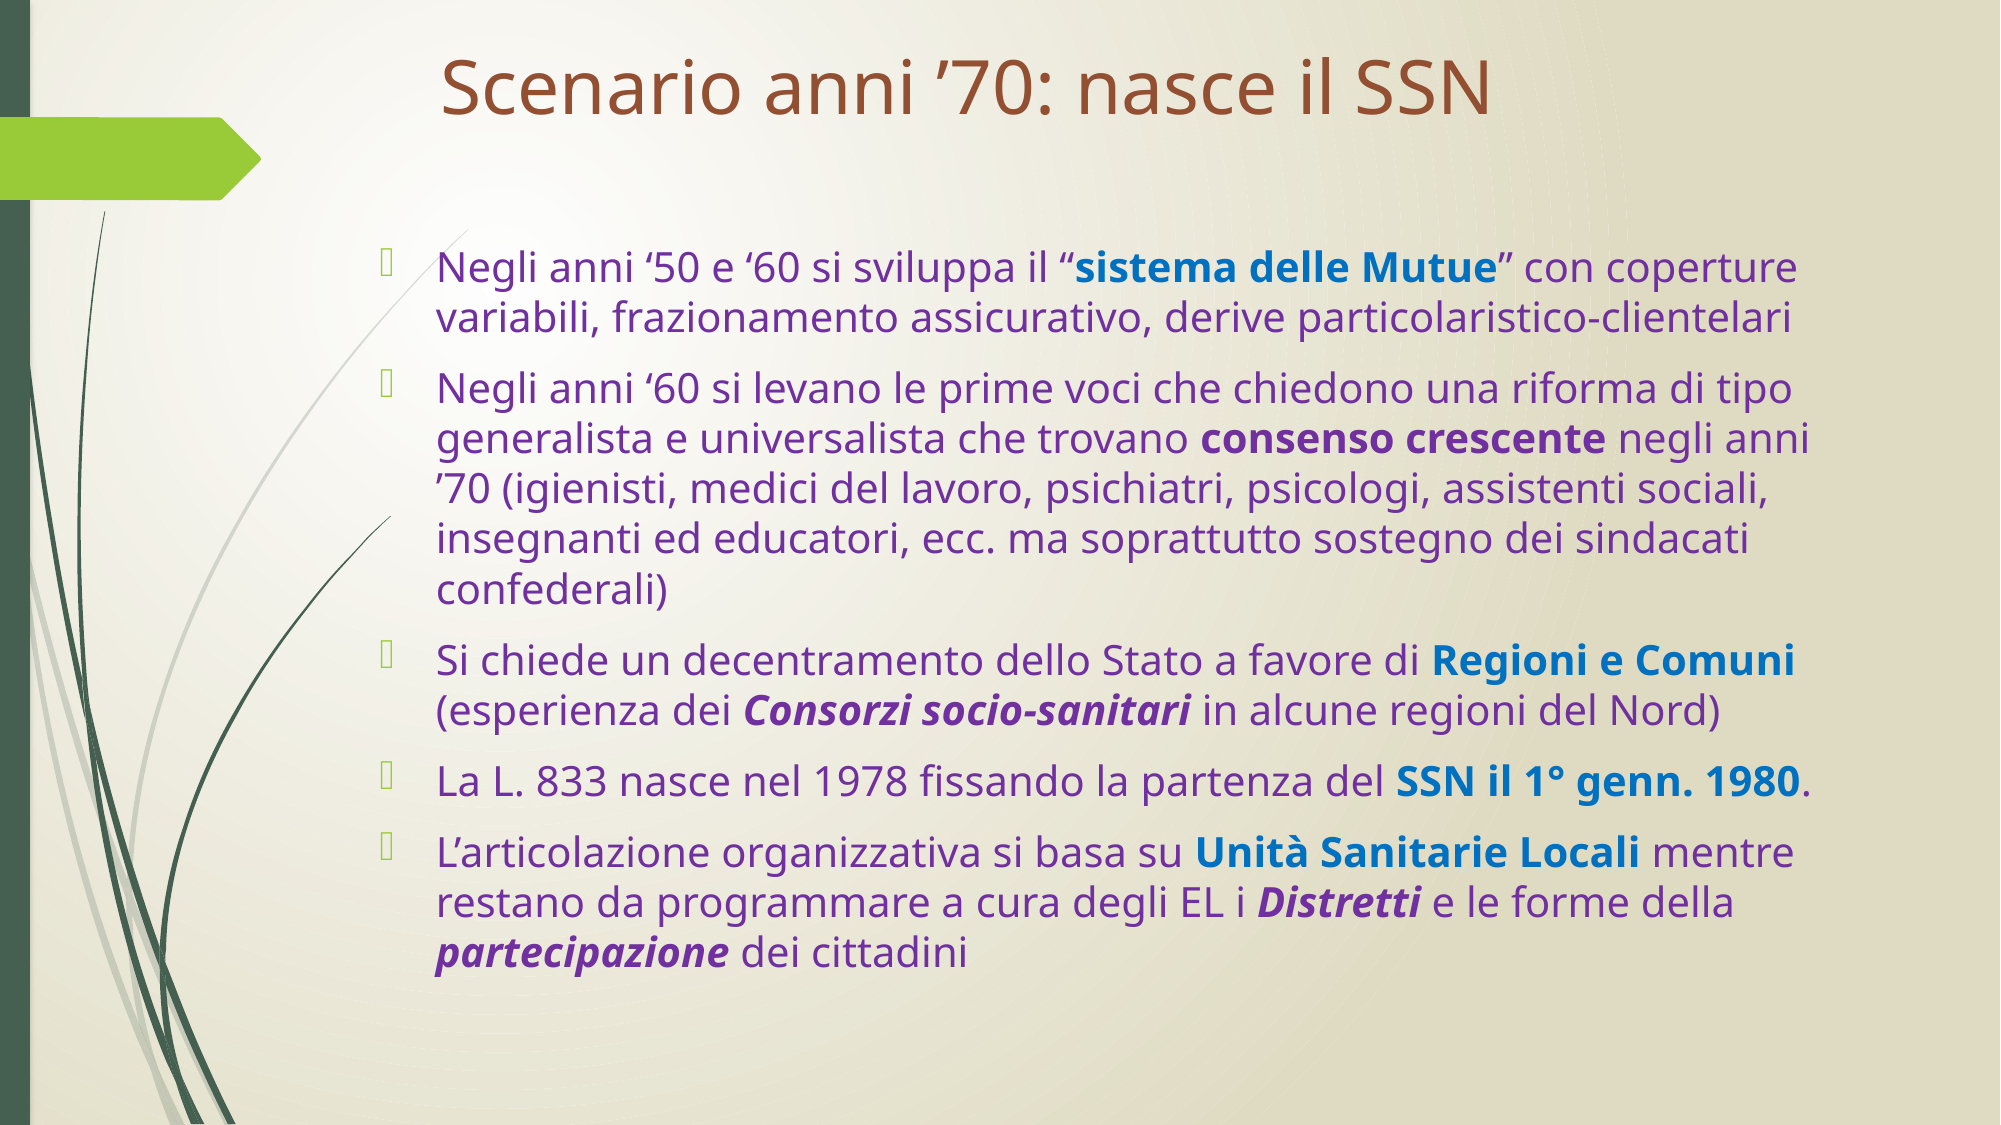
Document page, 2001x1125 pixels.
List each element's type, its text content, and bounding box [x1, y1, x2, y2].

title Scenario anni ’70: nasce il SSN [425, 32, 1819, 162]
list Negli anni ‘50 e ‘60 si sviluppa il “sistema delle Mutue” con coperture variabili, frazionamento assicurativo, derive particolaristico-clientelari Negli anni ‘60 si levano le prime voci che chiedono una riforma di tipo generalista e universalista che trovano consenso crescente negli anni ’70 (igienisti, medici del lavoro, psichiatri, psicologi, assistenti sociali, insegnanti ed educatori, ecc. ma soprattutto sostegno dei sindacati confederali) Si chiede un decentramento dello Stato a favore di Regioni e Comuni (esperienza dei Consorzi socio-sanitari in alcune regioni del Nord) La L. 833 nasce nel 1978 fissando la partenza del SSN il 1° genn. 1980. L’articolazione organizzativa si basa su Unità Sanitarie Locali mentre restano da programmare a cura degli EL i Distretti e le forme della partecipazione dei cittadini [364, 233, 1888, 1049]
